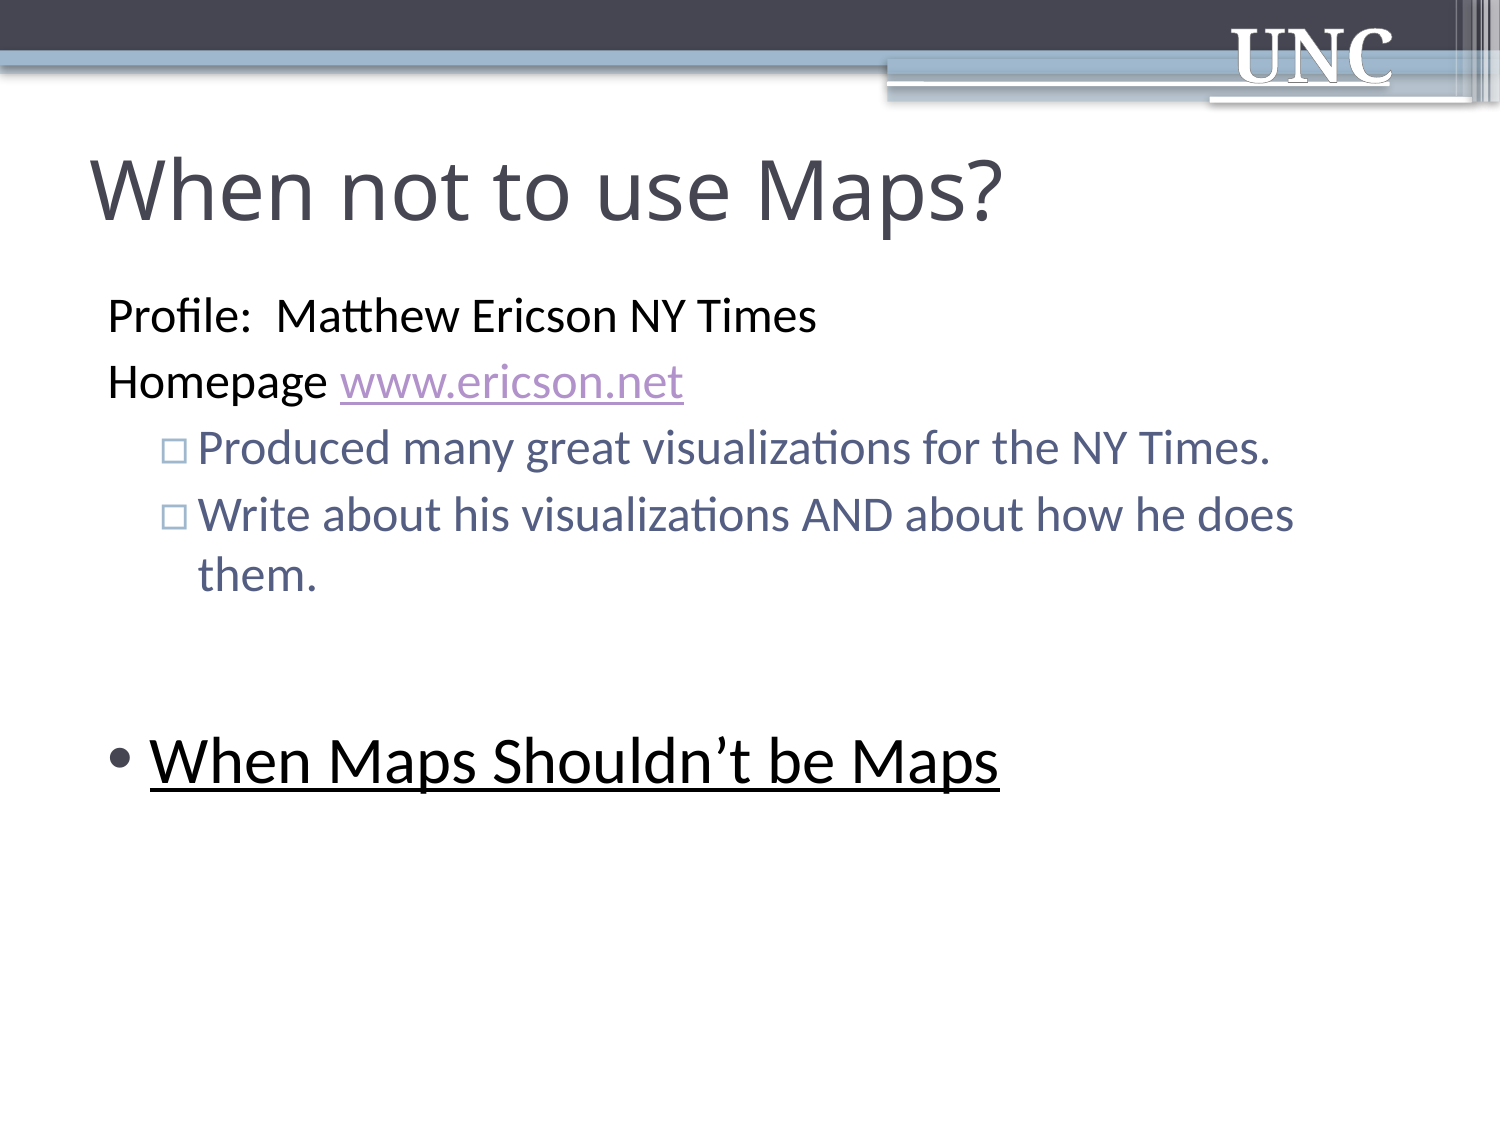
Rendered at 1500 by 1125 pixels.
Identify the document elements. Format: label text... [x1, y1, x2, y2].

title When not to use Maps? [75, 99, 1425, 275]
list Profile: Matthew Ericson NY Times Homepage www.ericson.net Produced many great visualizations for the NY Times. Write about his visualizations AND about how he does them. When Maps Shouldn’t be Maps [75, 275, 1425, 1066]
